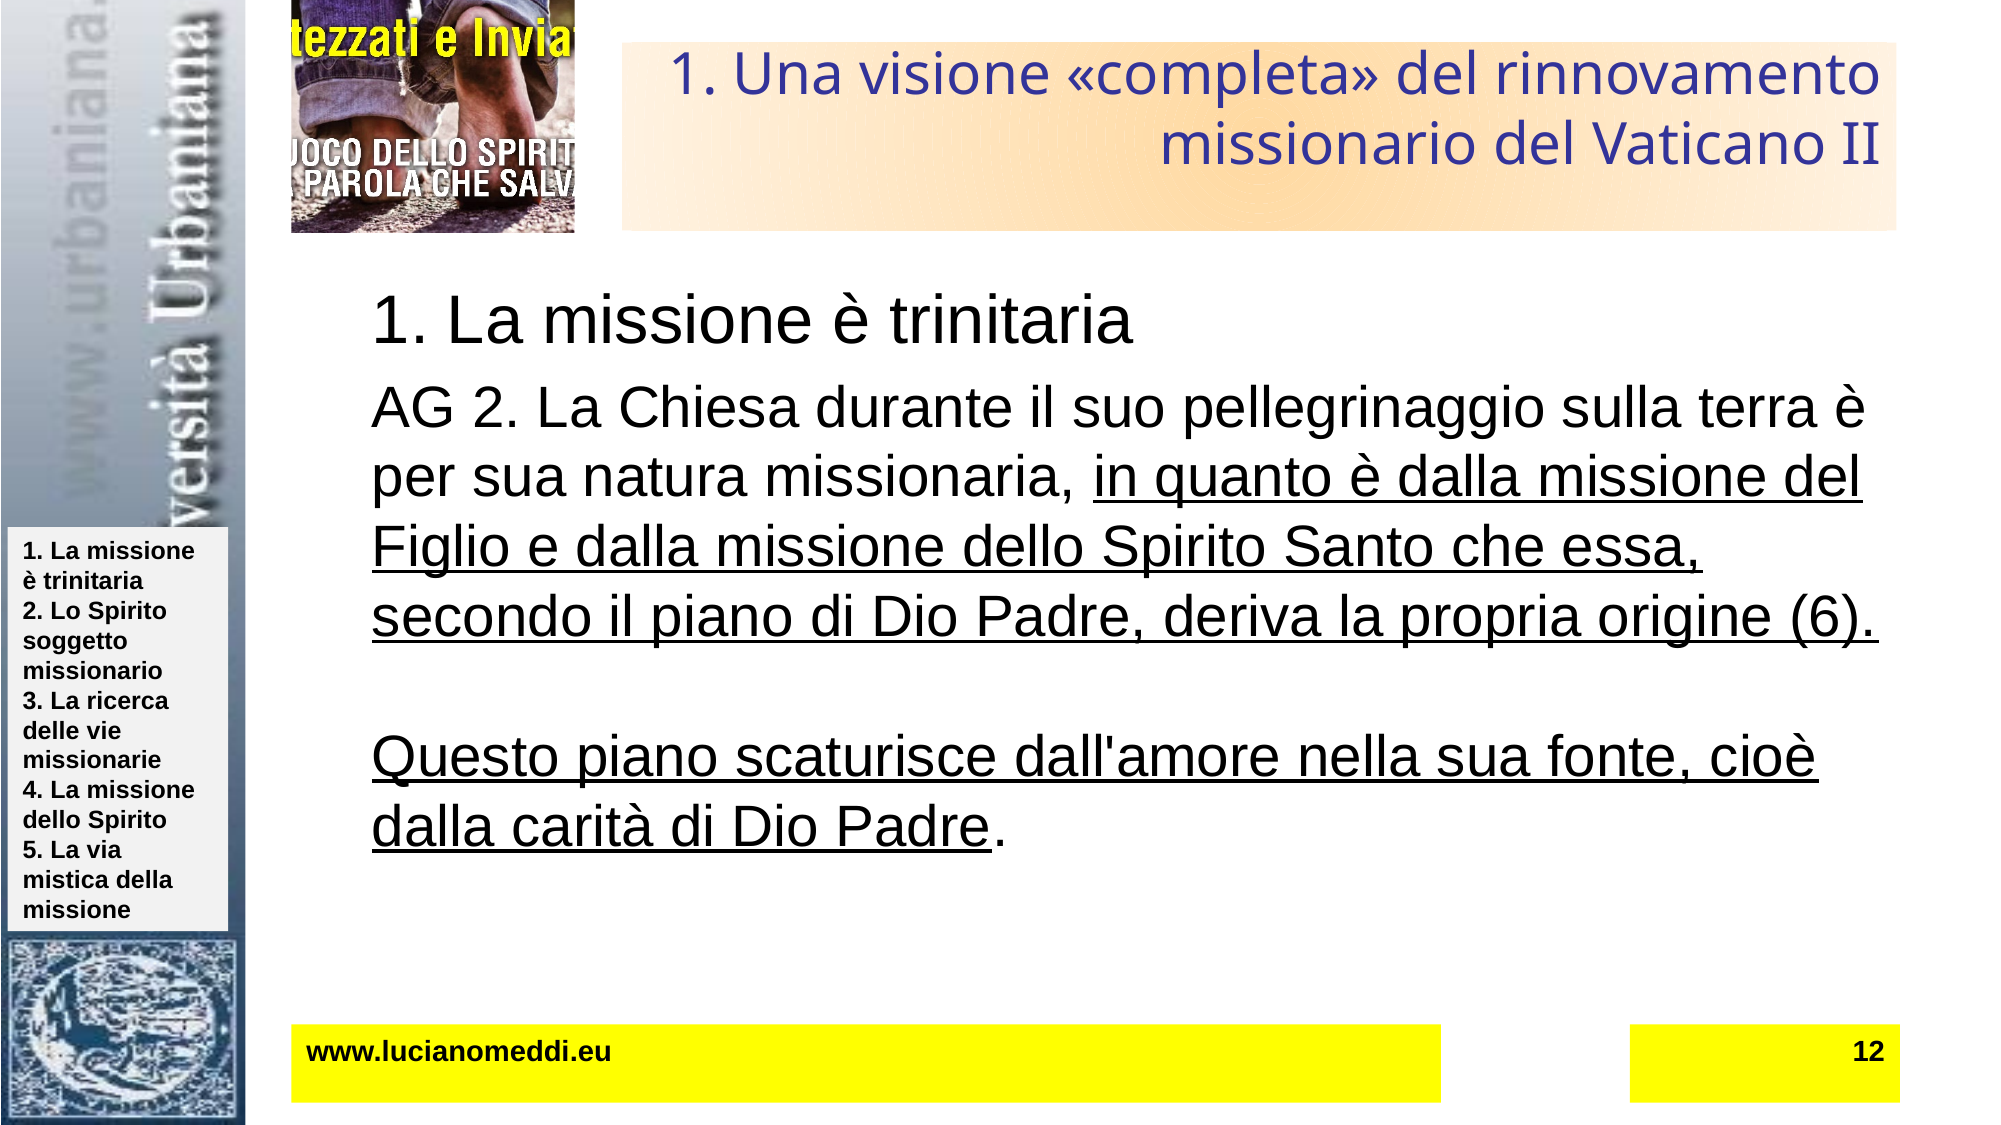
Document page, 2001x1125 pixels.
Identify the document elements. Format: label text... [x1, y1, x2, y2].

title 1. Una visione «completa» del rinnovamento missionario del Vaticano II [622, 42, 1897, 231]
picture [291, 0, 575, 233]
slide_number www.lucianomeddi.eu [290, 1024, 1442, 1103]
slide_number 12 [1629, 1024, 1901, 1103]
picture [1, 0, 246, 1125]
list La missione è trinitaria AG 2. La Chiesa durante il suo pellegrinaggio sulla terra è per sua natura missionaria, in quanto è dalla missione del Figlio e dalla missione dello Spirito Santo che essa, secondo il piano di Dio Padre, deriva la propria origine (6). Questo piano scaturisce dall'amore nella sua fonte, cioè dalla carità di Dio Padre. [291, 267, 1900, 1010]
